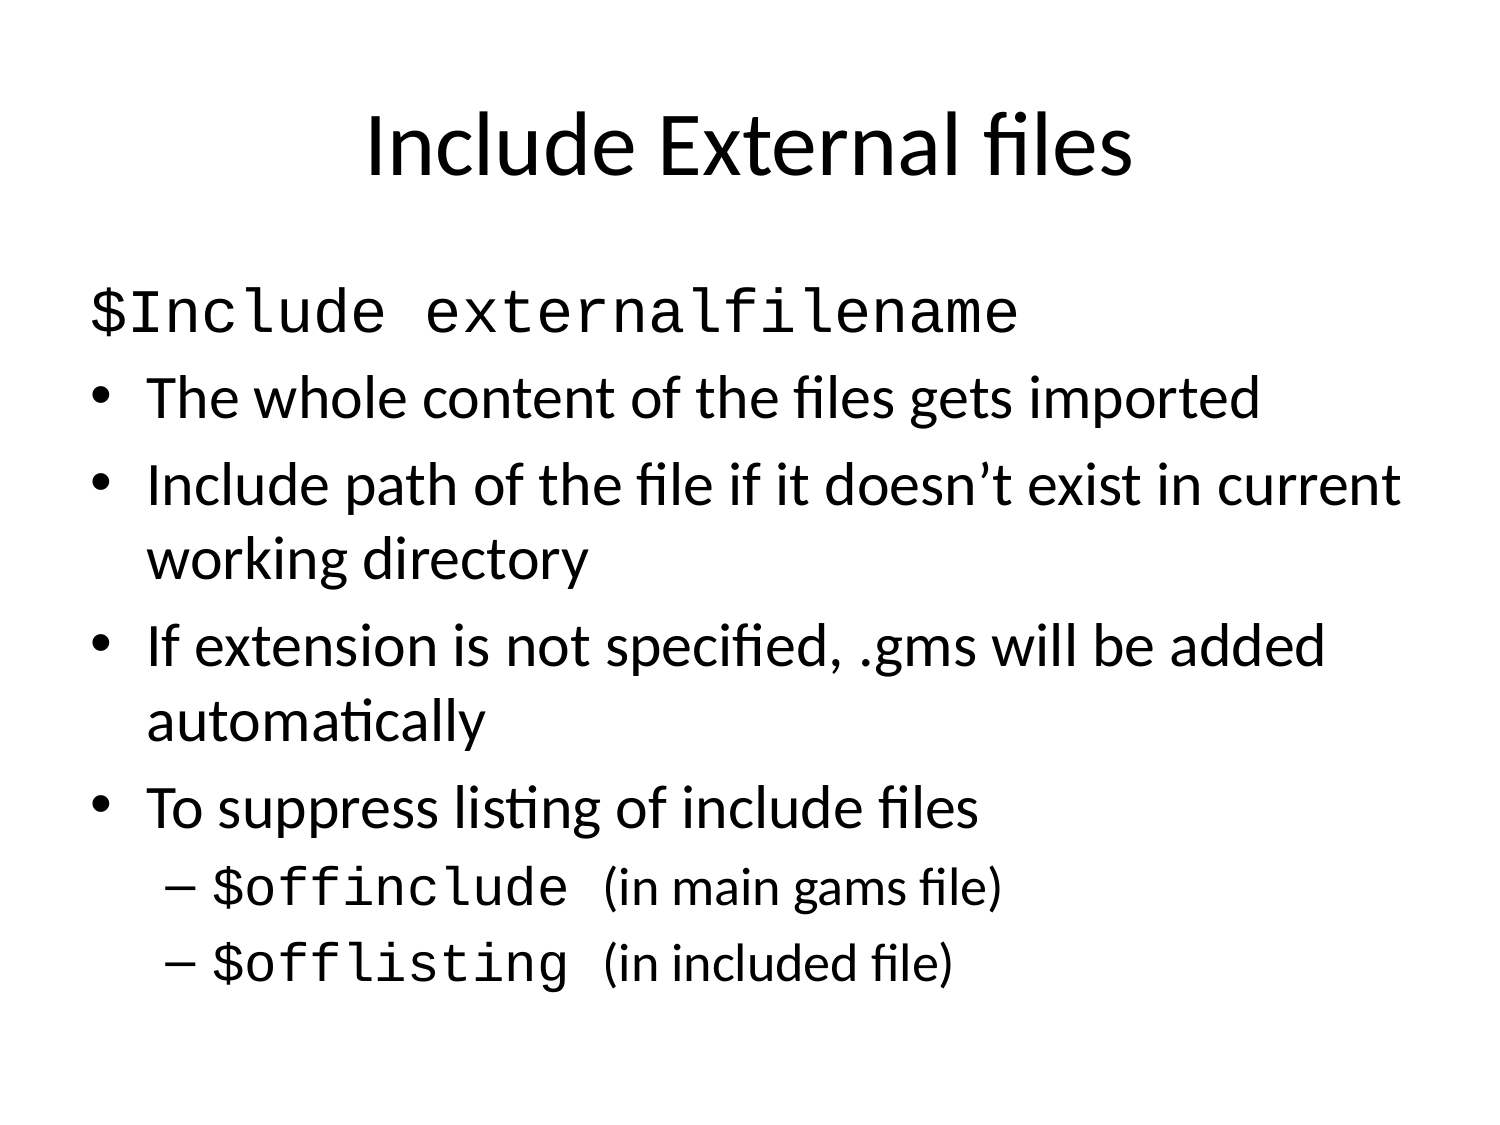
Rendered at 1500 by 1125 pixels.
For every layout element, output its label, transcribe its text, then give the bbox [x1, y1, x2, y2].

list $Include externalfilename The whole content of the files gets imported Include path of the file if it doesn’t exist in current working directory If extension is not specified, .gms will be added automatically To suppress listing of include files $offinclude (in main gams file) $offlisting (in included file) [75, 262, 1425, 1005]
title Include External files [75, 45, 1425, 233]
